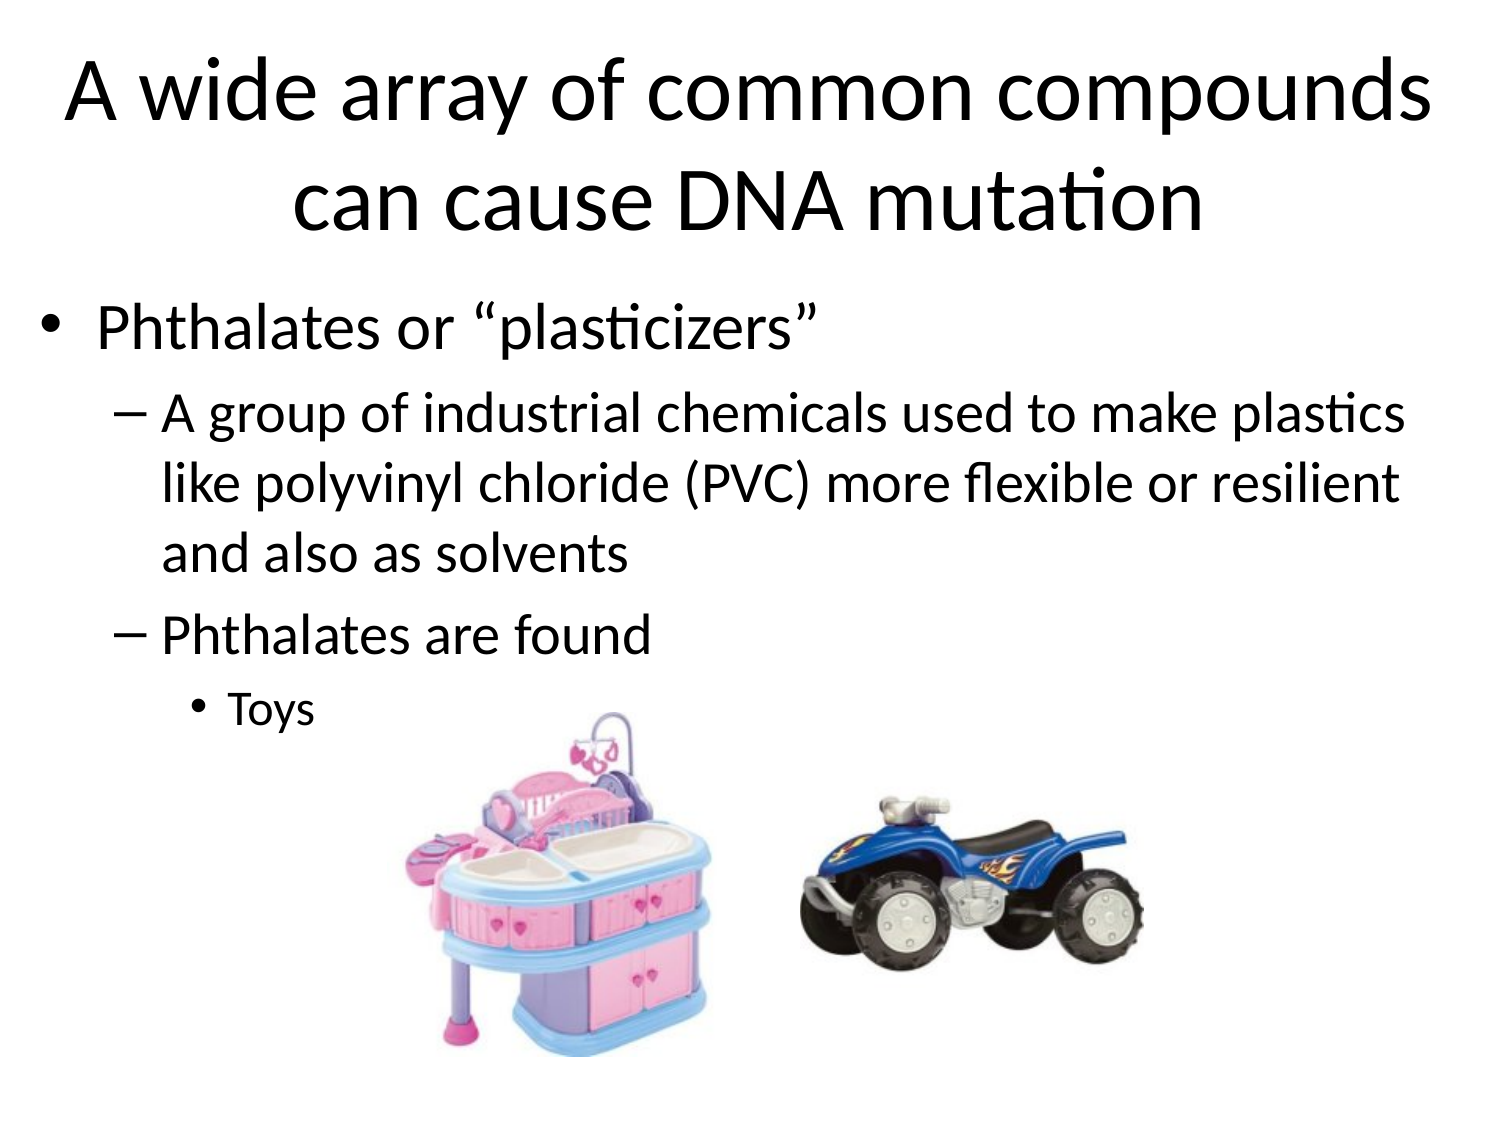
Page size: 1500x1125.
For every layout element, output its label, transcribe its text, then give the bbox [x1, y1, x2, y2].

picture [387, 712, 732, 1057]
list Phthalates or “plasticizers” A group of industrial chemicals used to make plastics like polyvinyl chloride (PVC) more flexible or resilient and also as solvents Phthalates are found Toys [24, 274, 1476, 1101]
title A wide array of common compounds can cause DNA mutation [24, 44, 1476, 233]
picture [799, 712, 1144, 1057]
